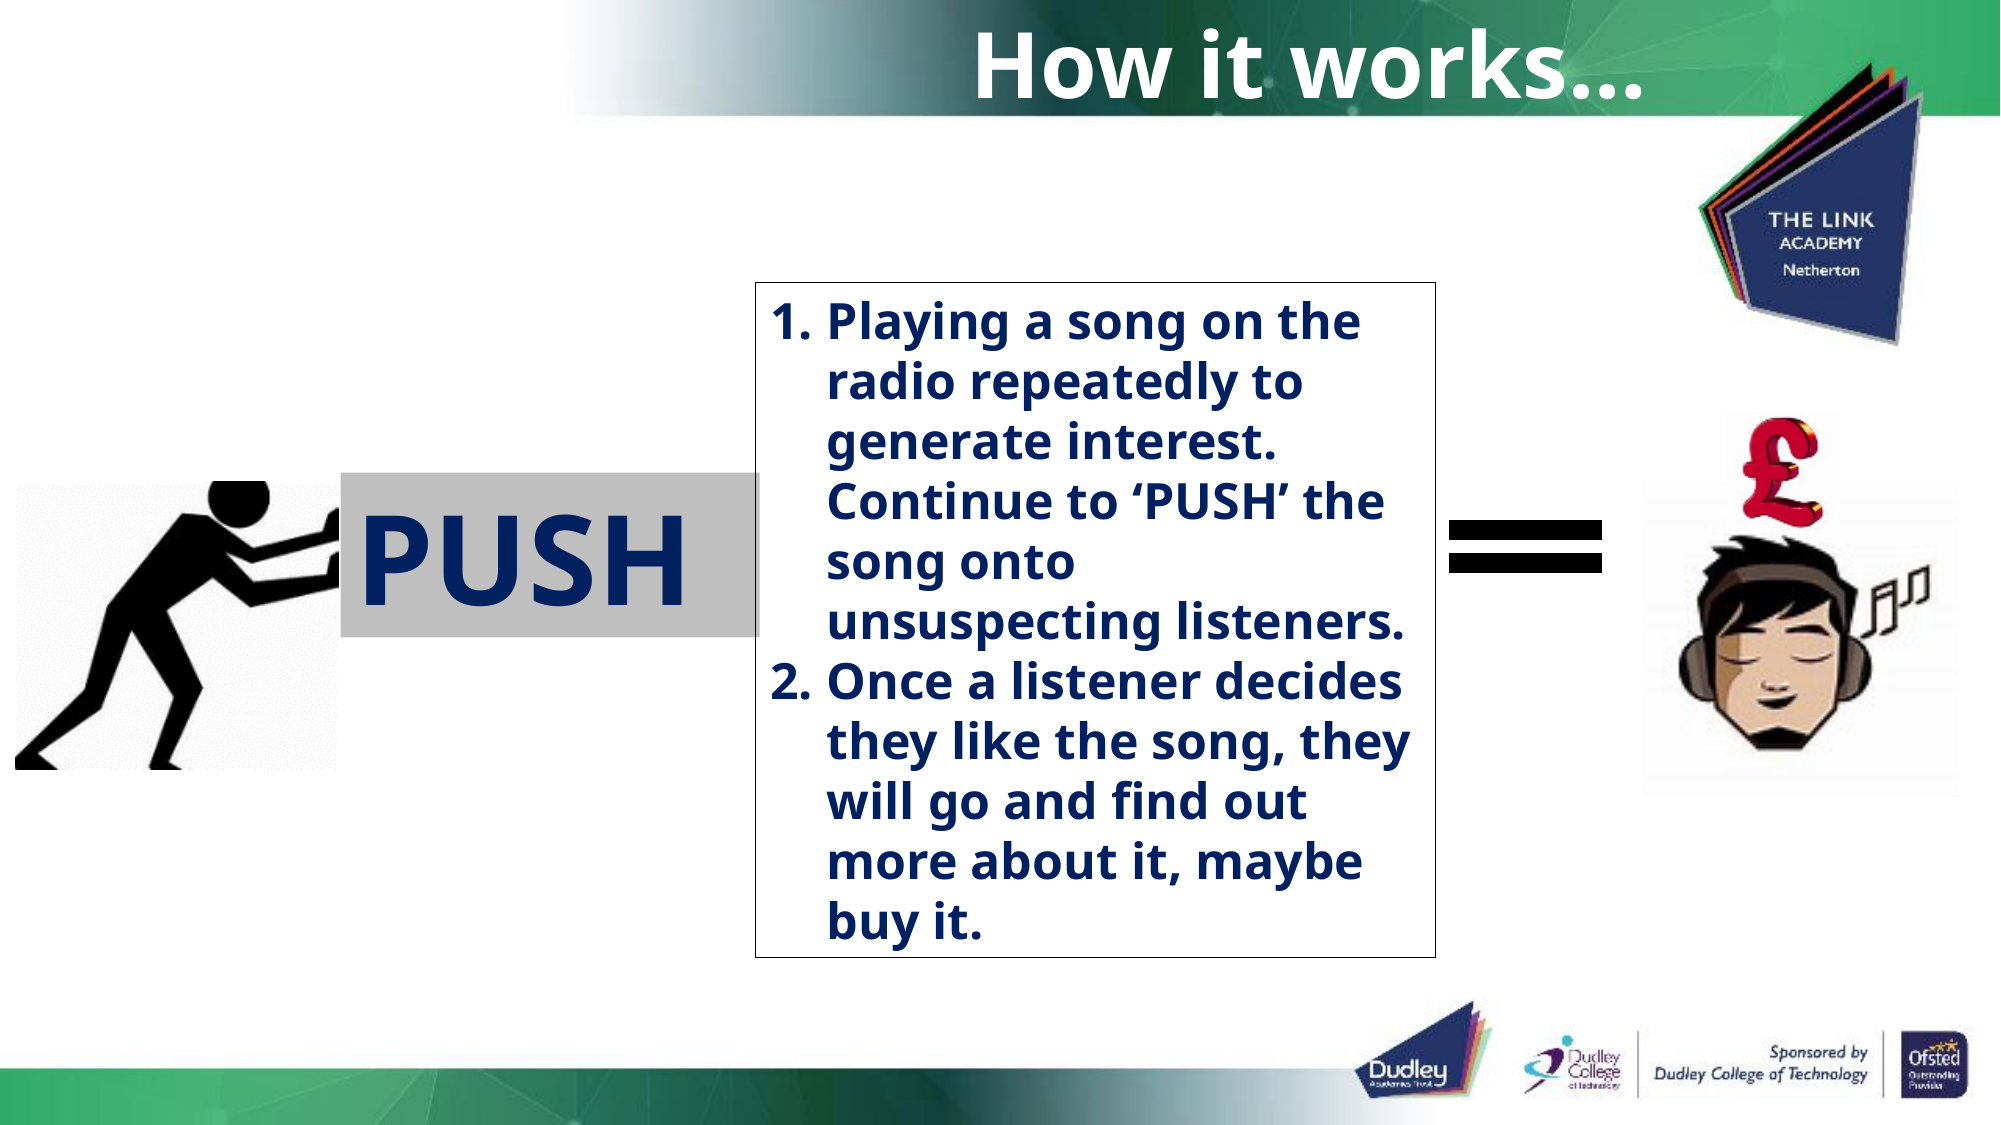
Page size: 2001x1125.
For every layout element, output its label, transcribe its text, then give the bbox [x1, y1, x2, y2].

text_box [1447, 518, 1605, 542]
text_box How it works… [955, 0, 1809, 125]
text_box PUSH [340, 472, 755, 638]
picture [0, 0, 2000, 1125]
text_box [1447, 551, 1605, 575]
text_box Playing a song on the radio repeatedly to generate interest. Continue to ‘PUSH’ the song onto unsuspecting listeners. Once a listener decides they like the song, they will go and find out more about it, maybe buy it. [755, 282, 1436, 958]
